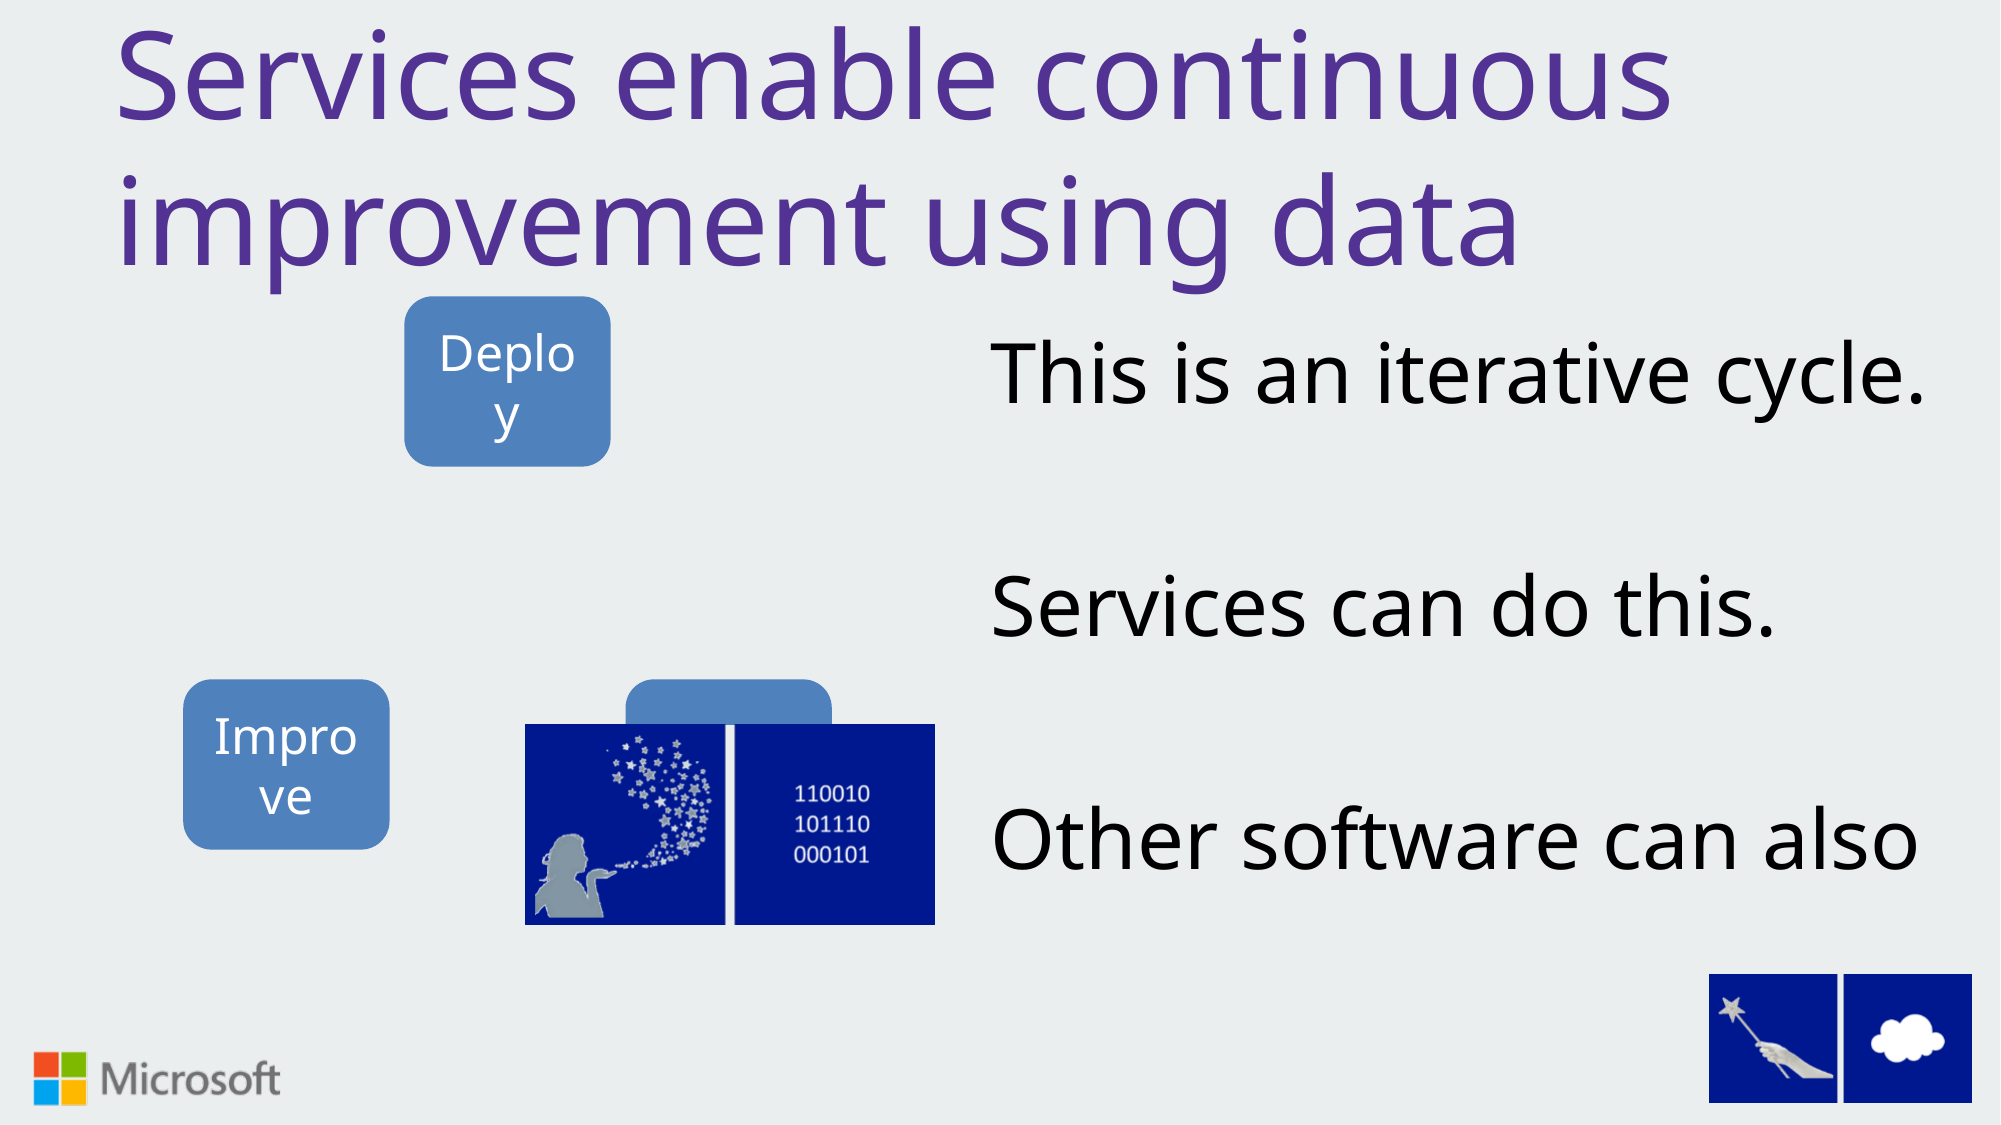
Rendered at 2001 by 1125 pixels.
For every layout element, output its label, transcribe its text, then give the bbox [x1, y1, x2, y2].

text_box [94, 296, 921, 978]
picture [0, 0, 2001, 1125]
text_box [524, 724, 935, 926]
title Services enable continuous improvement using data [99, 50, 1900, 238]
list This is an iterative cycle. Services can do this. Other software can also [975, 312, 2000, 1063]
